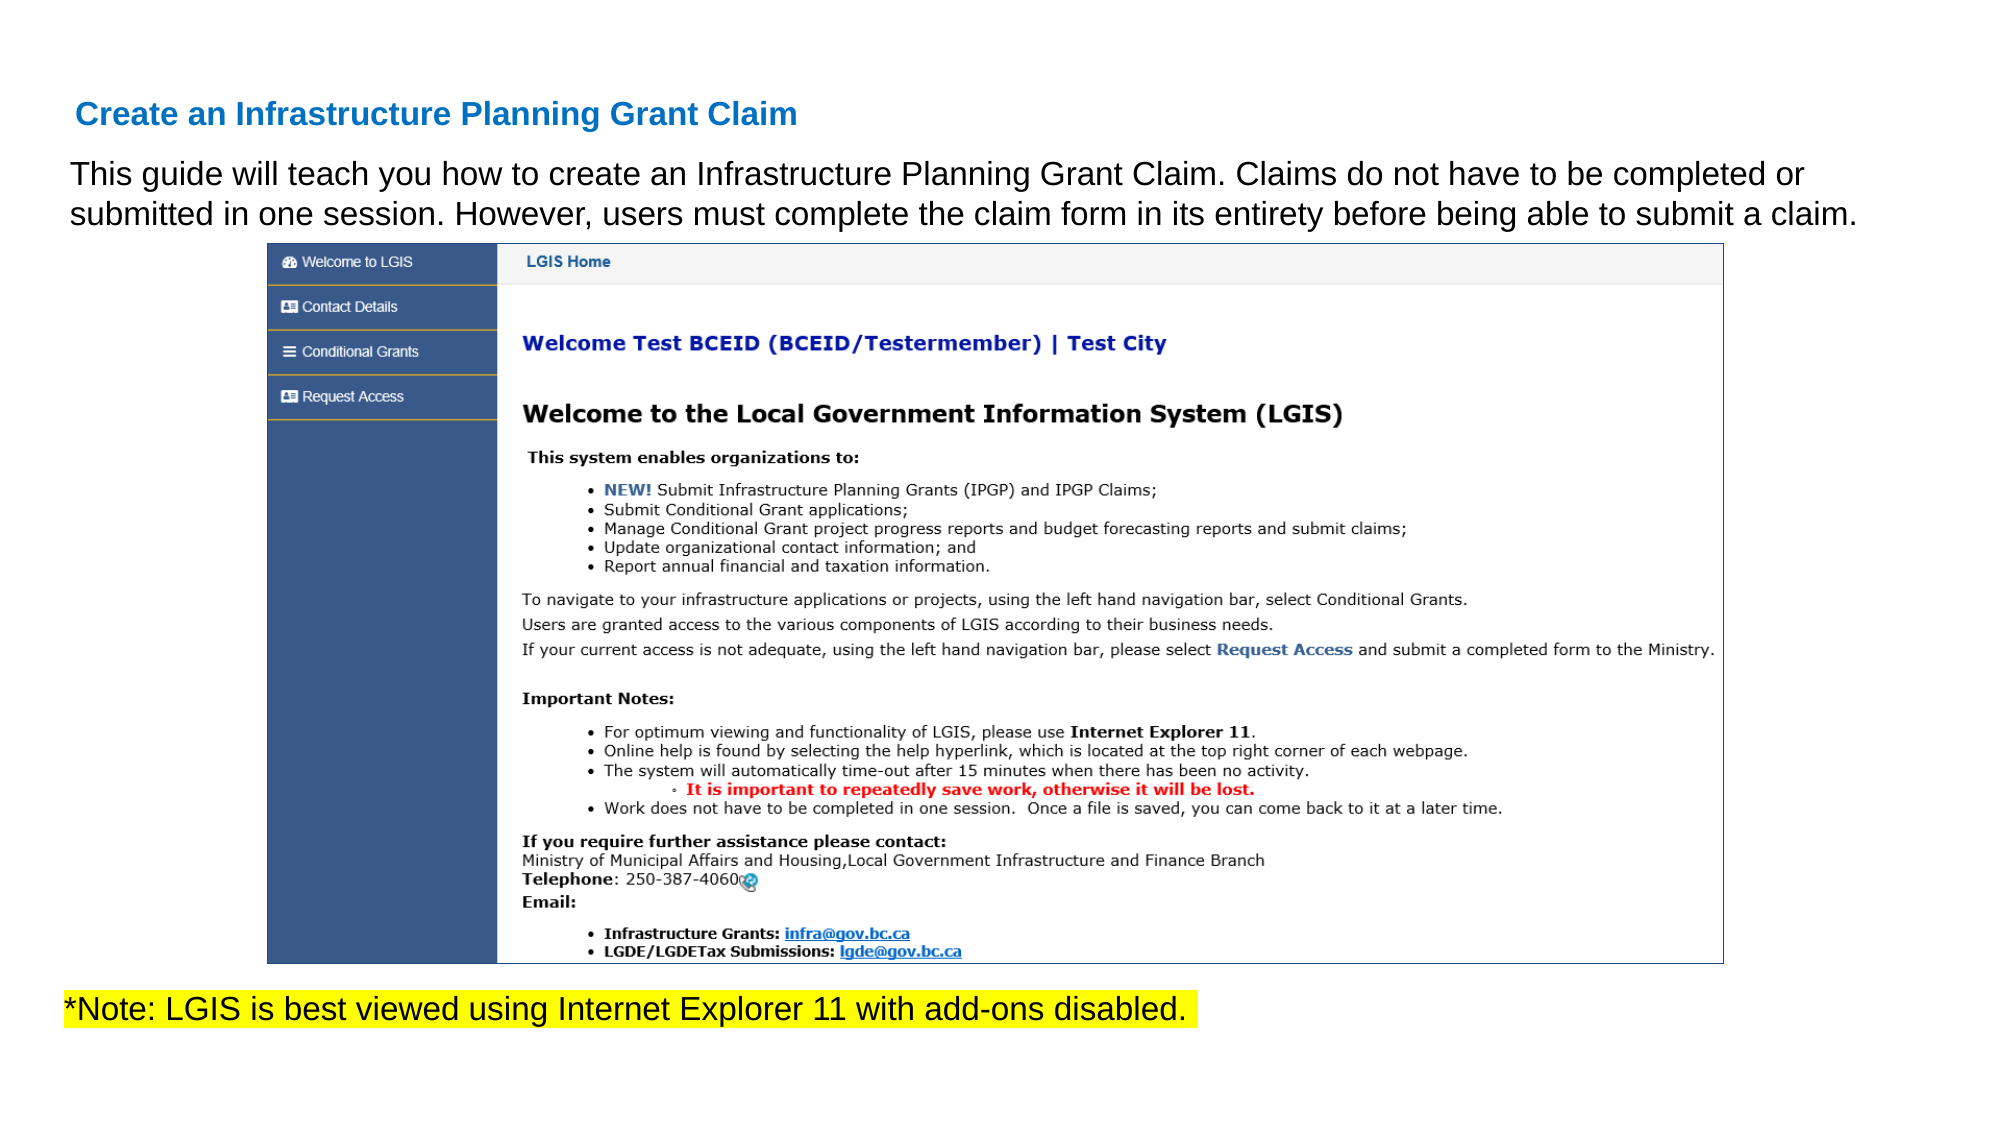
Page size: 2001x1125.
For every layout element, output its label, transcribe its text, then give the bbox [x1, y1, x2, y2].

text_box This guide will teach you how to create an Infrastructure Planning Grant Claim. Claims do not have to be completed or submitted in one session. However, users must complete the claim form in its entirety before being able to submit a claim. [54, 145, 1945, 240]
text_box *Note: LGIS is best viewed using Internet Explorer 11 with add-ons disabled. [49, 979, 1254, 1035]
text_box Create an Infrastructure Planning Grant Claim [60, 84, 824, 140]
picture [267, 243, 1725, 964]
